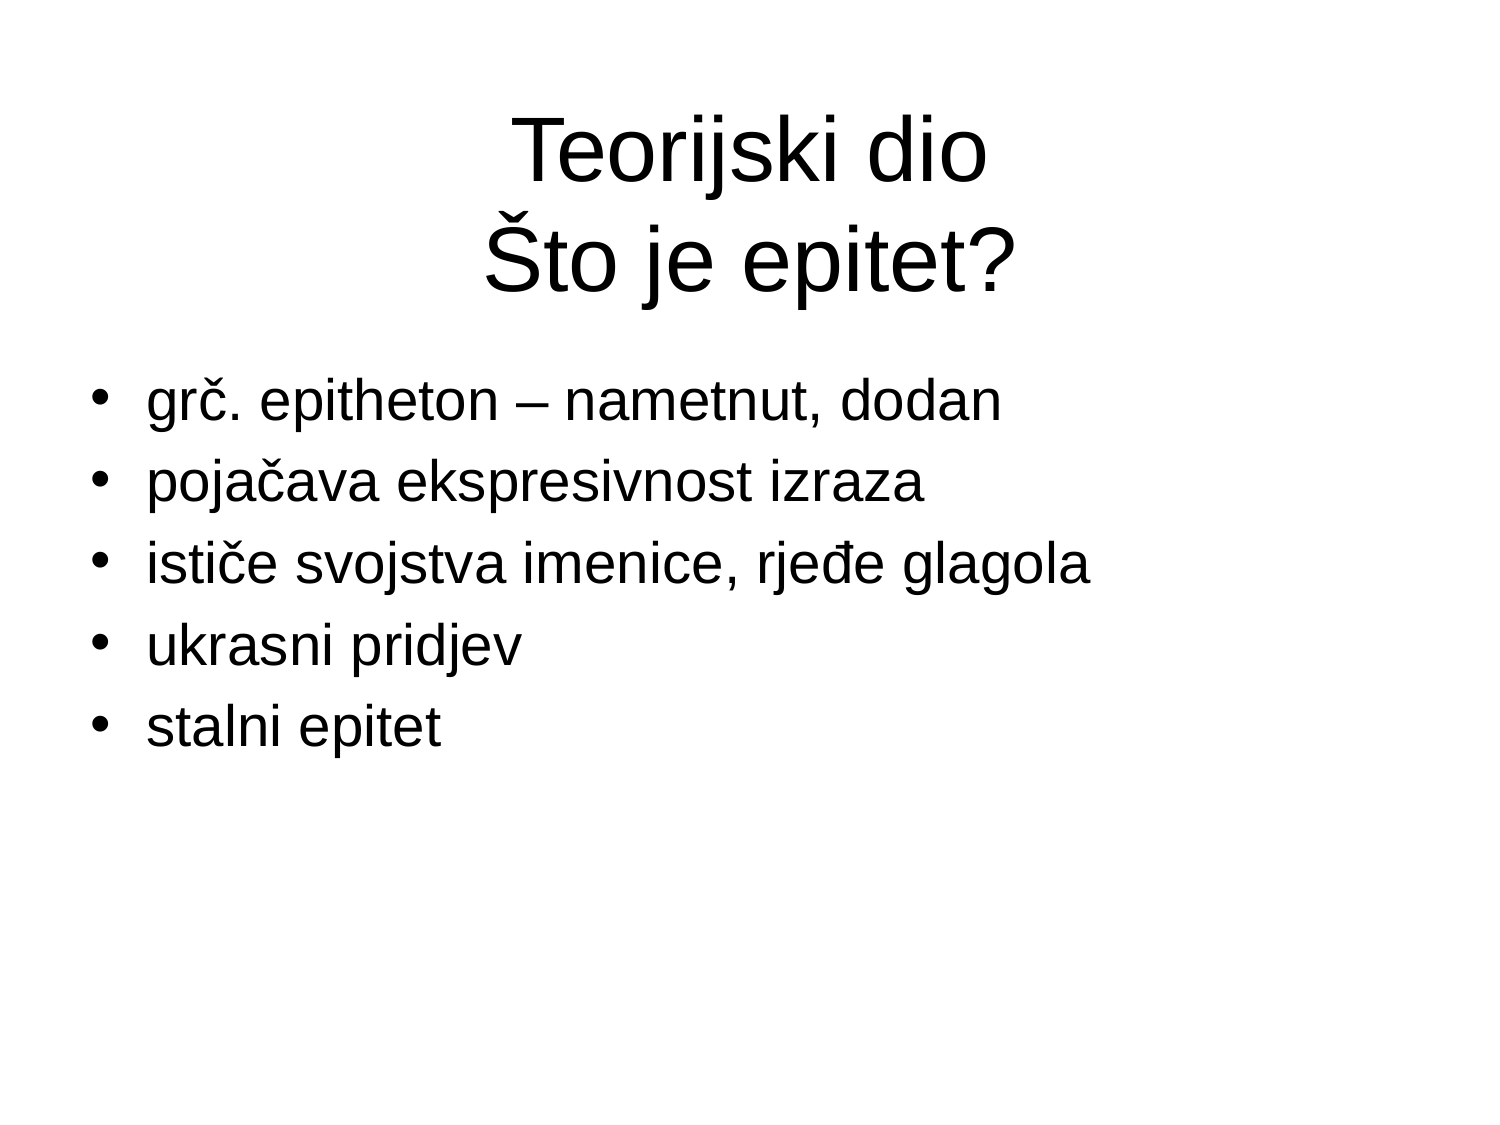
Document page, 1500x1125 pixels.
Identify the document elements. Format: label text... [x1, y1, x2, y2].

list grč. epitheton – nametnut, dodan pojačava ekspresivnost izraza ističe svojstva imenice, rjeđe glagola ukrasni pridjev stalni epitet [75, 262, 1425, 1005]
title Teorijski dio Što je epitet? [75, 45, 1425, 244]
